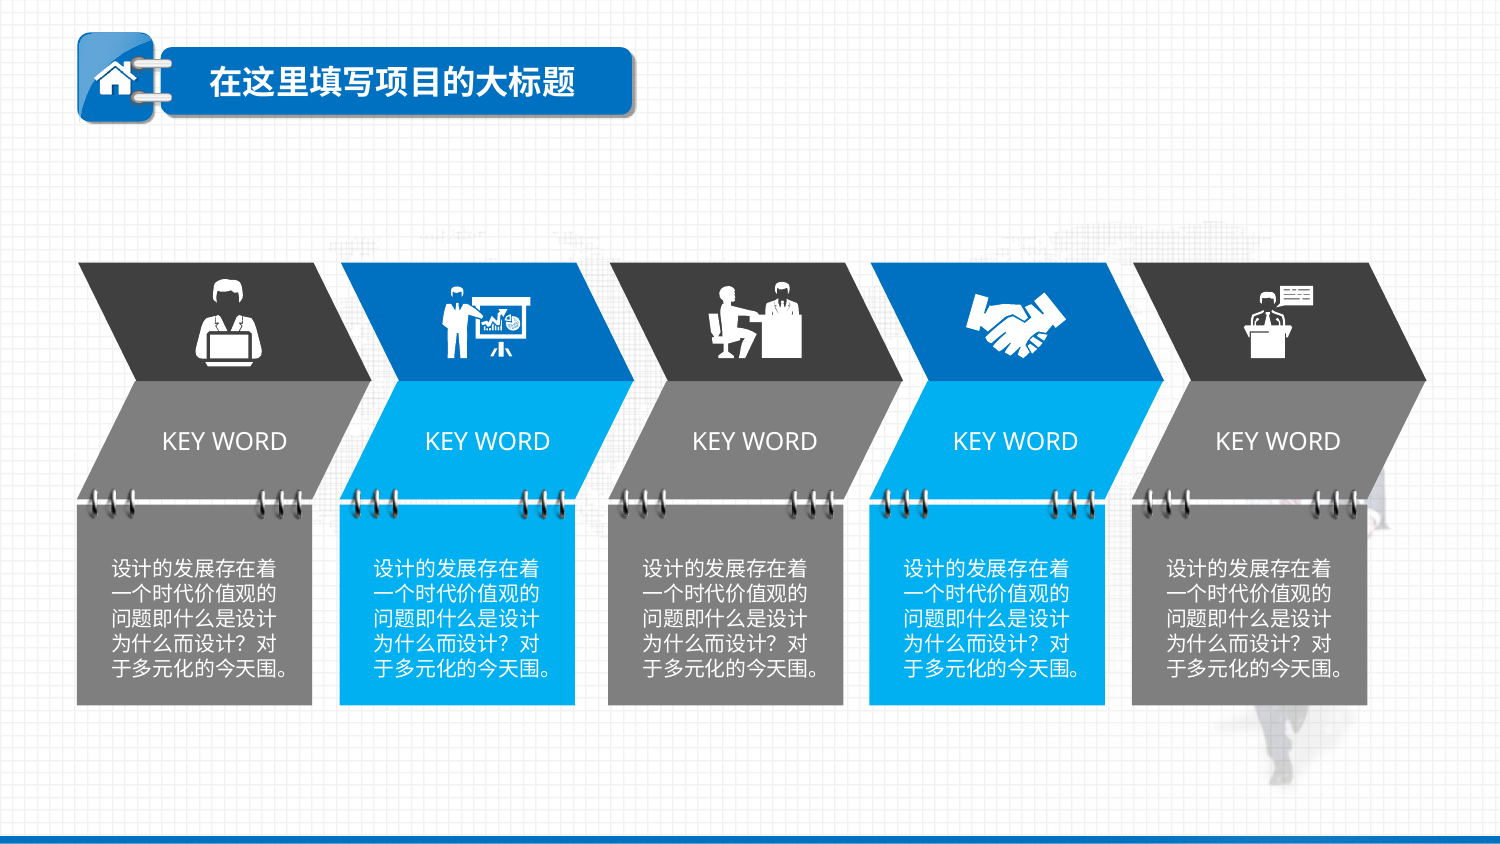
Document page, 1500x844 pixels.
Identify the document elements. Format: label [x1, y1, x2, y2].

text_box [608, 262, 867, 500]
text_box [868, 262, 1130, 500]
text_box [607, 504, 844, 706]
text_box [76, 504, 313, 706]
text_box [1131, 262, 1427, 500]
text_box [1131, 508, 1368, 706]
text_box [76, 262, 338, 500]
text_box [77, 32, 644, 122]
picture [0, 0, 1500, 844]
text_box [339, 262, 606, 500]
text_box [339, 504, 576, 706]
text_box [869, 504, 1106, 706]
